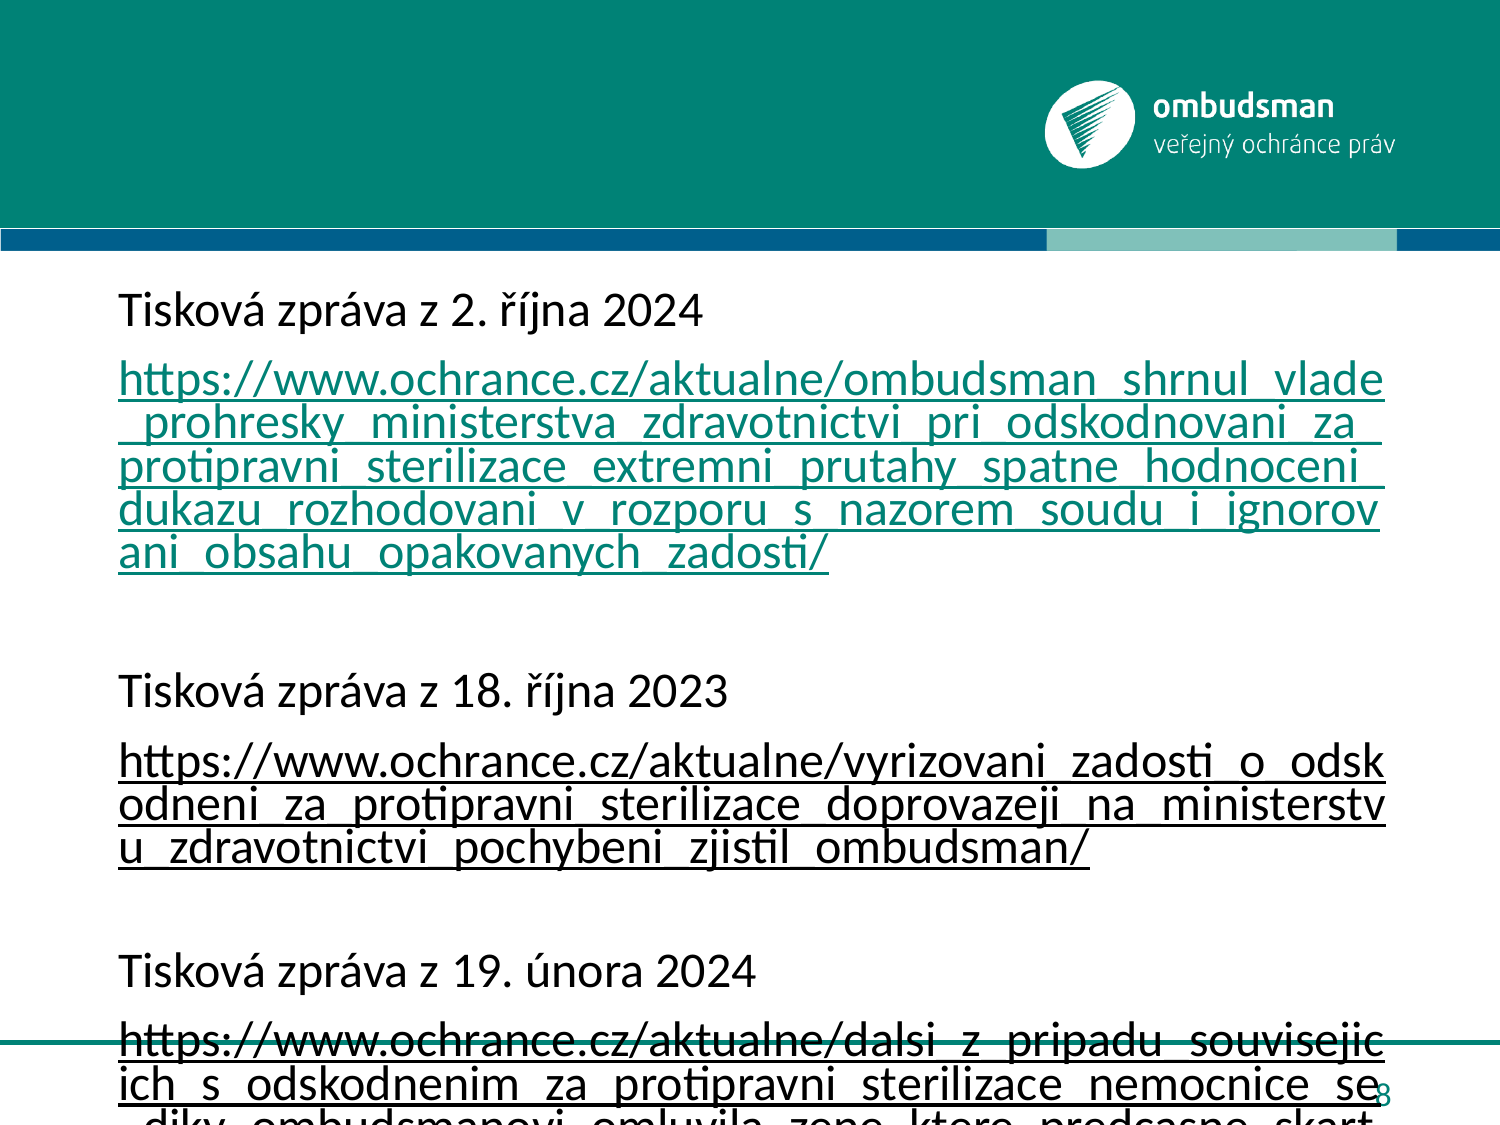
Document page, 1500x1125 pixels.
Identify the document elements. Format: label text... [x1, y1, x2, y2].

slide_number 8 [1062, 1062, 1407, 1123]
picture [1047, 229, 1396, 251]
picture [1042, 79, 1398, 169]
list Tisková zpráva z 2. října 2024 https://www.ochrance.cz/aktualne/ombudsman_shrnul_vlade_prohresky_ministerstva_zdravotnictvi_pri_odskodnovani_za_protipravni_sterilizace_extremni_prutahy_spatne_hodnoceni_dukazu_rozhodovani_v_rozporu_s_nazorem_soudu_i_ignorovani_obsahu_opakovanych_zadosti/ Tisková zpráva z 18. října 2023 https://www.ochrance.cz/aktualne/vyrizovani_zadosti_o_odskodneni_za_protipravni_sterilizace_doprovazeji_na_ministerstvu_zdravotnictvi_pochybeni_zjistil_ombudsman/ Tisková zpráva z 19. února 2024 https://www.ochrance.cz/aktualne/dalsi_z_pripadu_souvisejicich_s_odskodnenim_za_protipravni_sterilizace_nemocnice_se_diky_ombudsmanovi_omluvila_zene_ktere_predcasne_skartovala_zdravotnickou_dokumentaci/ [103, 275, 1407, 1004]
